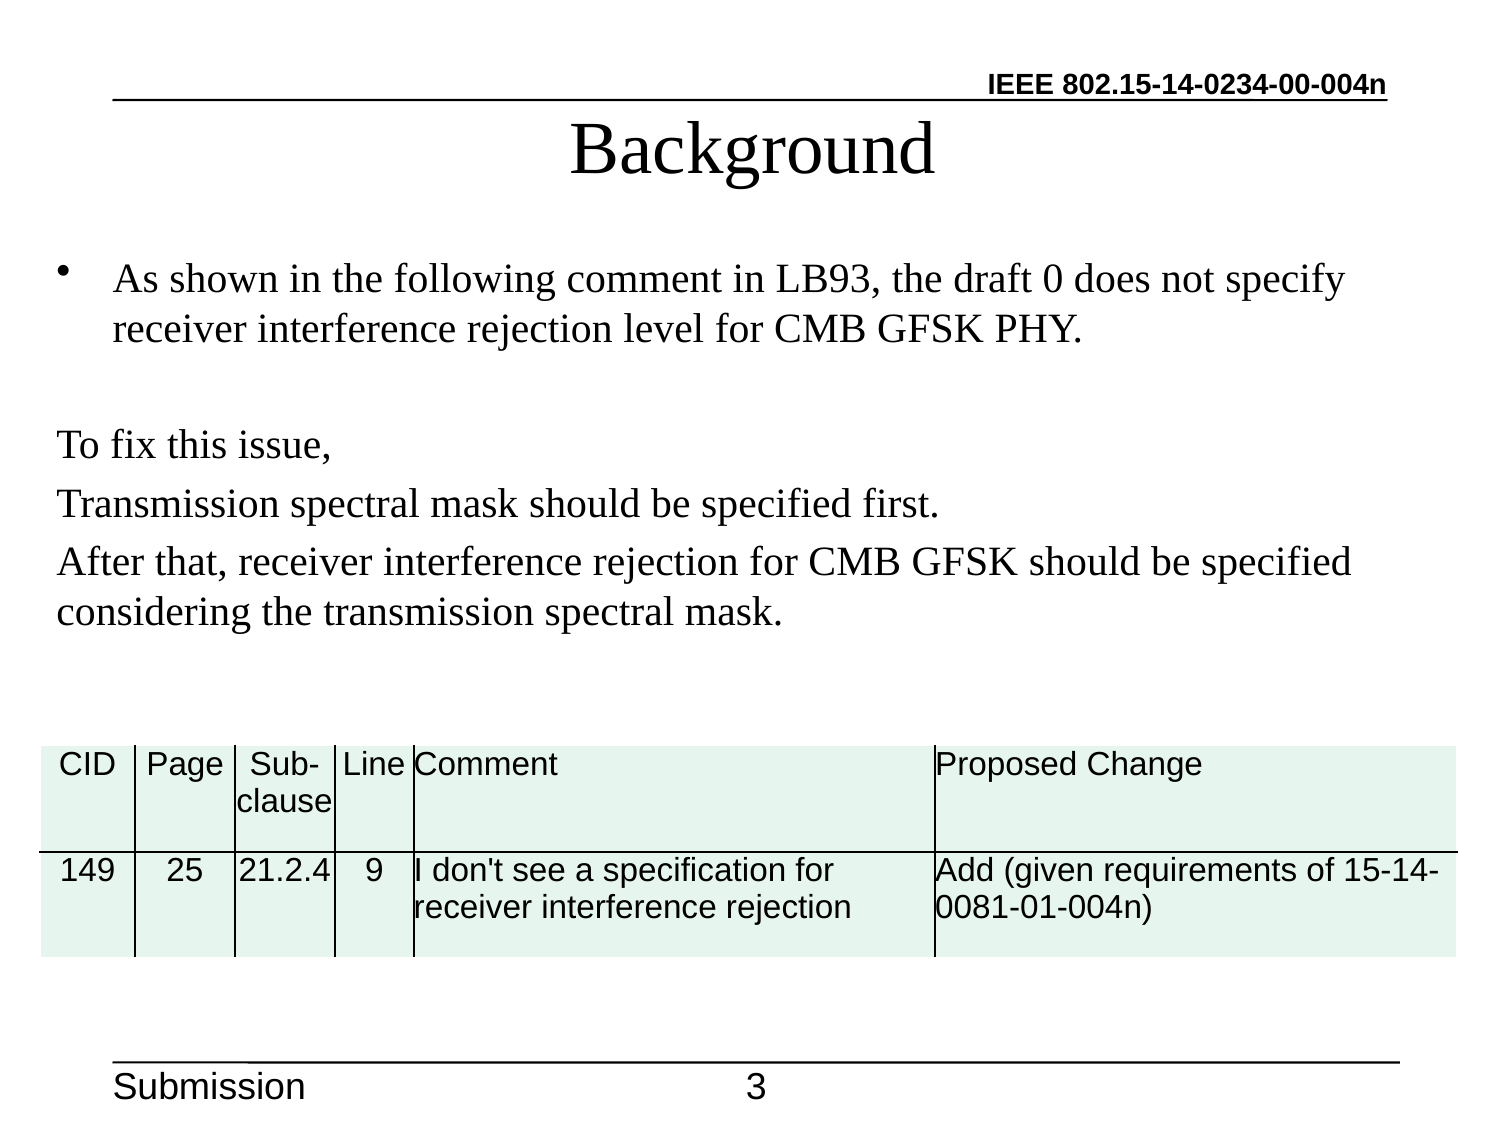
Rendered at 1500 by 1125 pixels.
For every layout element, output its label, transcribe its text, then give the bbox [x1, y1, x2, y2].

table_header Page [136, 746, 234, 851]
table_cell 21.2.4 [236, 853, 334, 957]
table_header Line [336, 746, 413, 851]
table_cell 149 [41, 853, 134, 957]
table_cell Add (given requirements of 15-14-0081-01-004n) [936, 853, 1456, 957]
slide_number 3 [712, 1061, 800, 1093]
table_cell 9 [336, 853, 413, 957]
list As shown in the following comment in LB93, the draft 0 does not specify receiver interference rejection level for CMB GFSK PHY. To fix this issue, Transmission spectral mask should be specified first. After that, receiver interference rejection for CMB GFSK should be specified considering the transmission spectral mask. [41, 184, 1459, 894]
table_header Proposed Change [936, 746, 1456, 851]
table_cell 25 [136, 853, 234, 957]
title Background [47, 101, 1459, 184]
table_header Comment [415, 746, 934, 851]
table_header CID [41, 746, 134, 851]
table_header Sub- clause [236, 746, 334, 851]
table_cell I don't see a specification for receiver interference rejection [415, 853, 934, 957]
